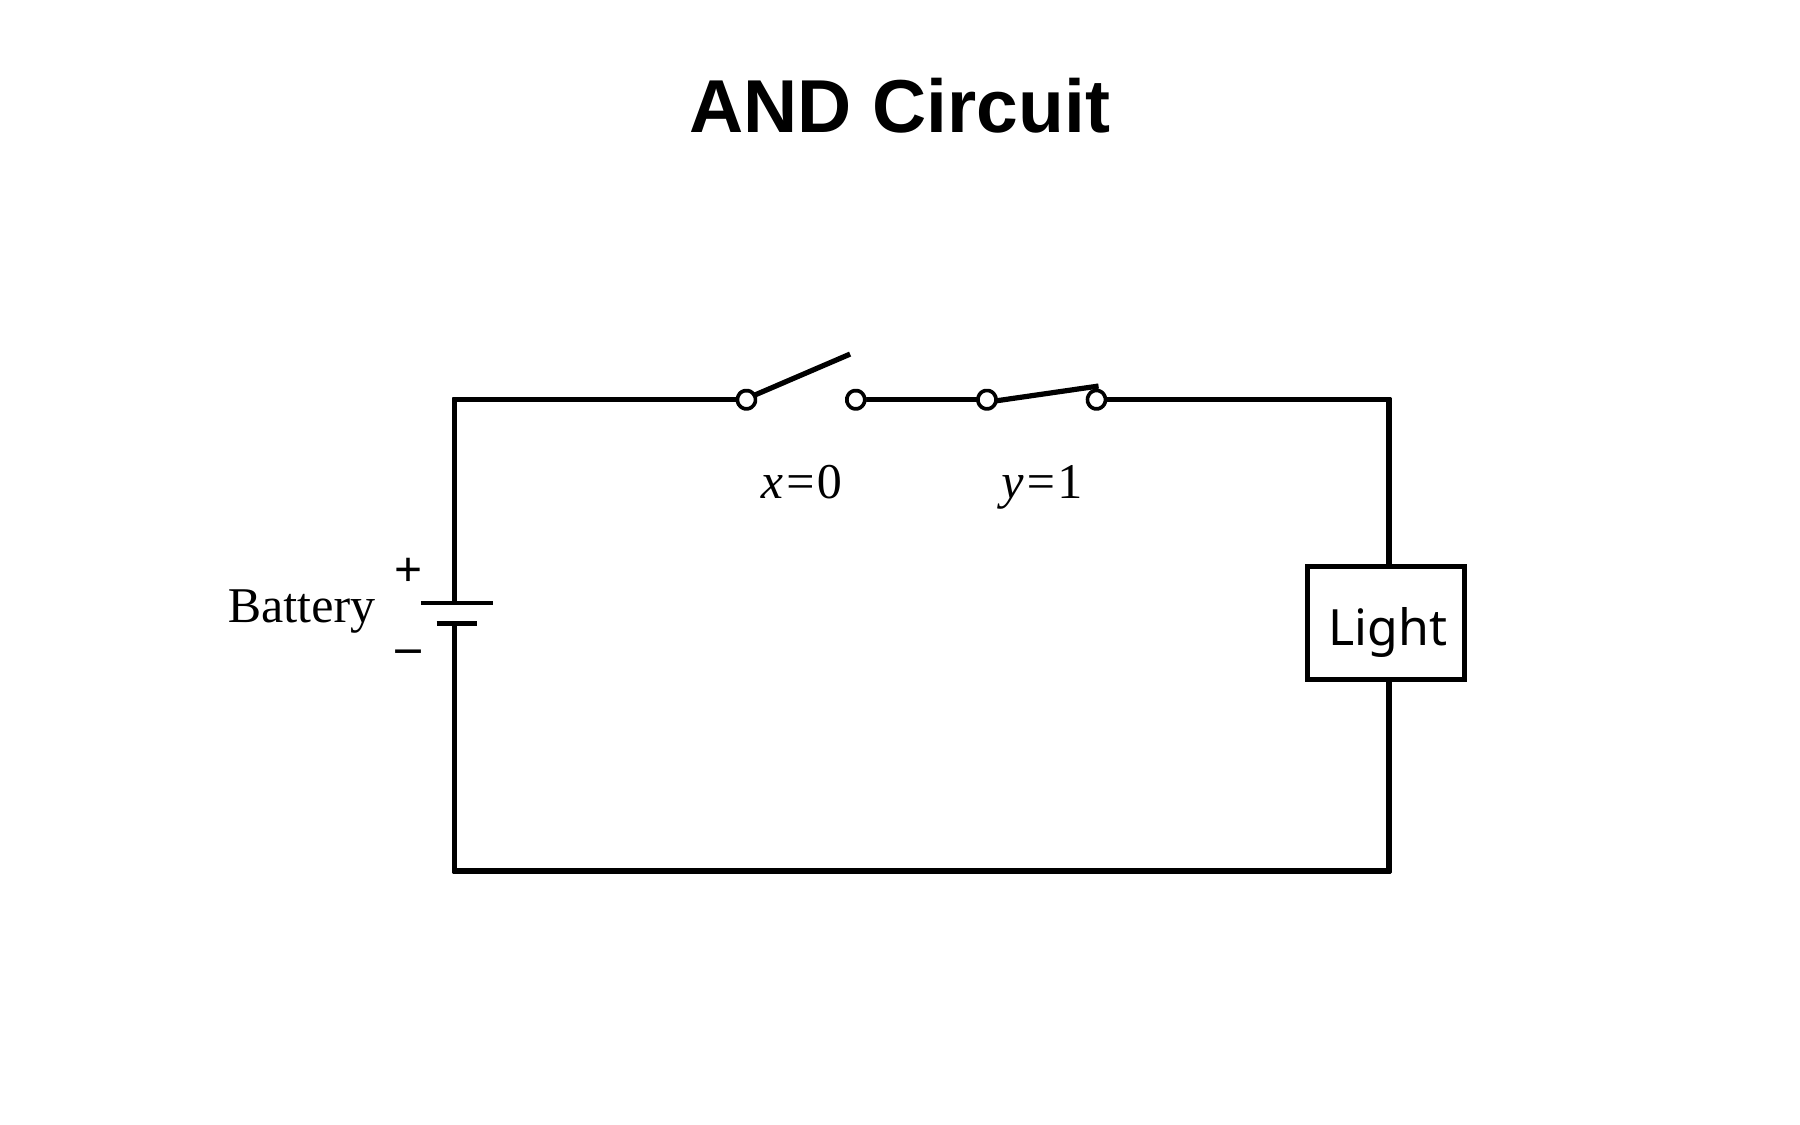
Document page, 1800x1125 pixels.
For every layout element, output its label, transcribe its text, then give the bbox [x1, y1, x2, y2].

text_box [452, 675, 1391, 873]
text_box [212, 529, 493, 666]
text_box [452, 398, 732, 527]
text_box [977, 348, 1108, 530]
text_box AND Circuit [149, 50, 1650, 163]
text_box [1112, 398, 1391, 564]
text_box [737, 348, 867, 529]
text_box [1307, 565, 1465, 680]
